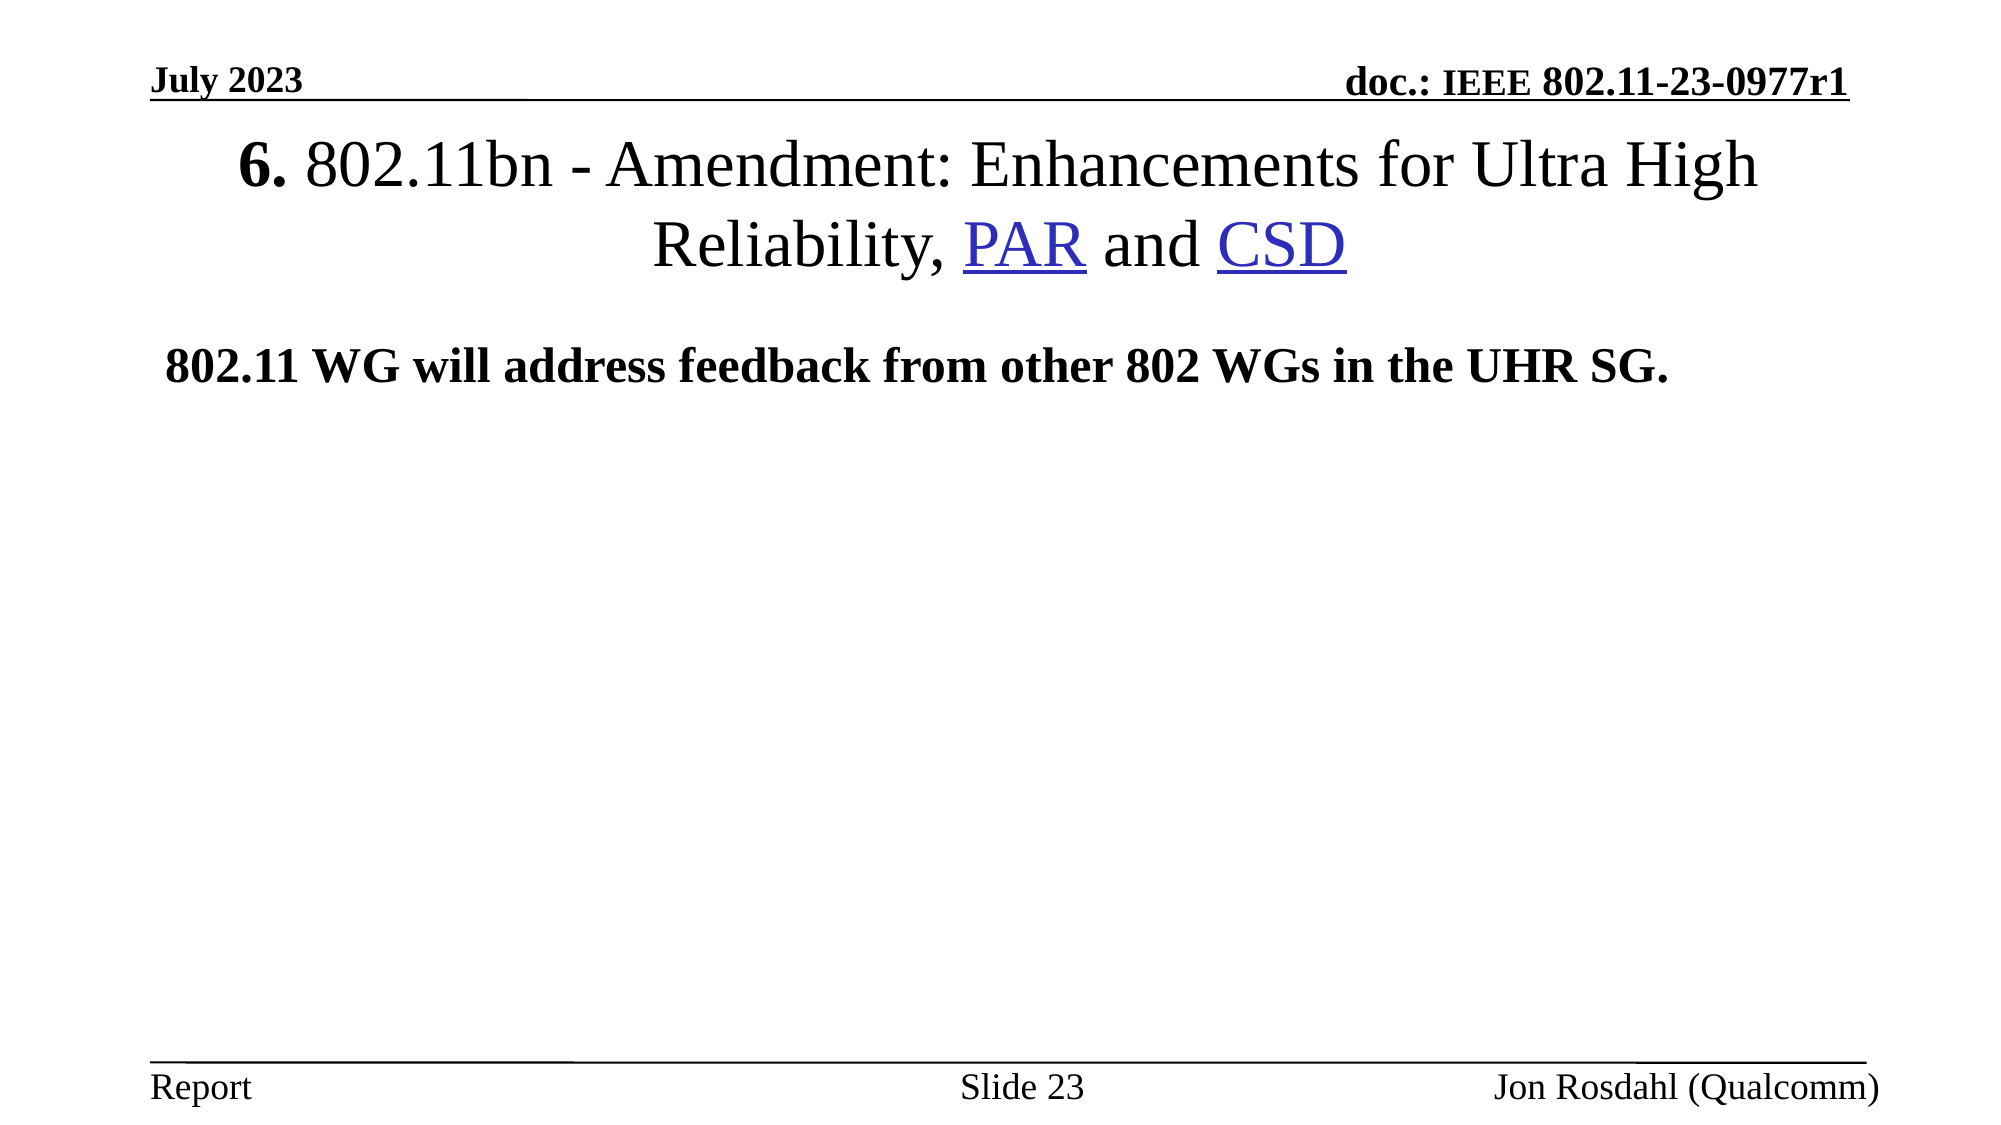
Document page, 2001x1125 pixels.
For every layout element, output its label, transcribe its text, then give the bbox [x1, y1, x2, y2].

slide_number Slide 23 [950, 1061, 1095, 1125]
title 6. 802.11bn - Amendment: Enhancements for Ultra High Reliability, PAR and CSD [149, 112, 1850, 288]
list 802.11 WG will address feedback from other 802 WGs in the UHR SG. [149, 324, 1850, 1000]
footer Jon Rosdahl (Qualcomm) [1436, 1061, 1881, 1108]
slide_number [149, 49, 431, 100]
